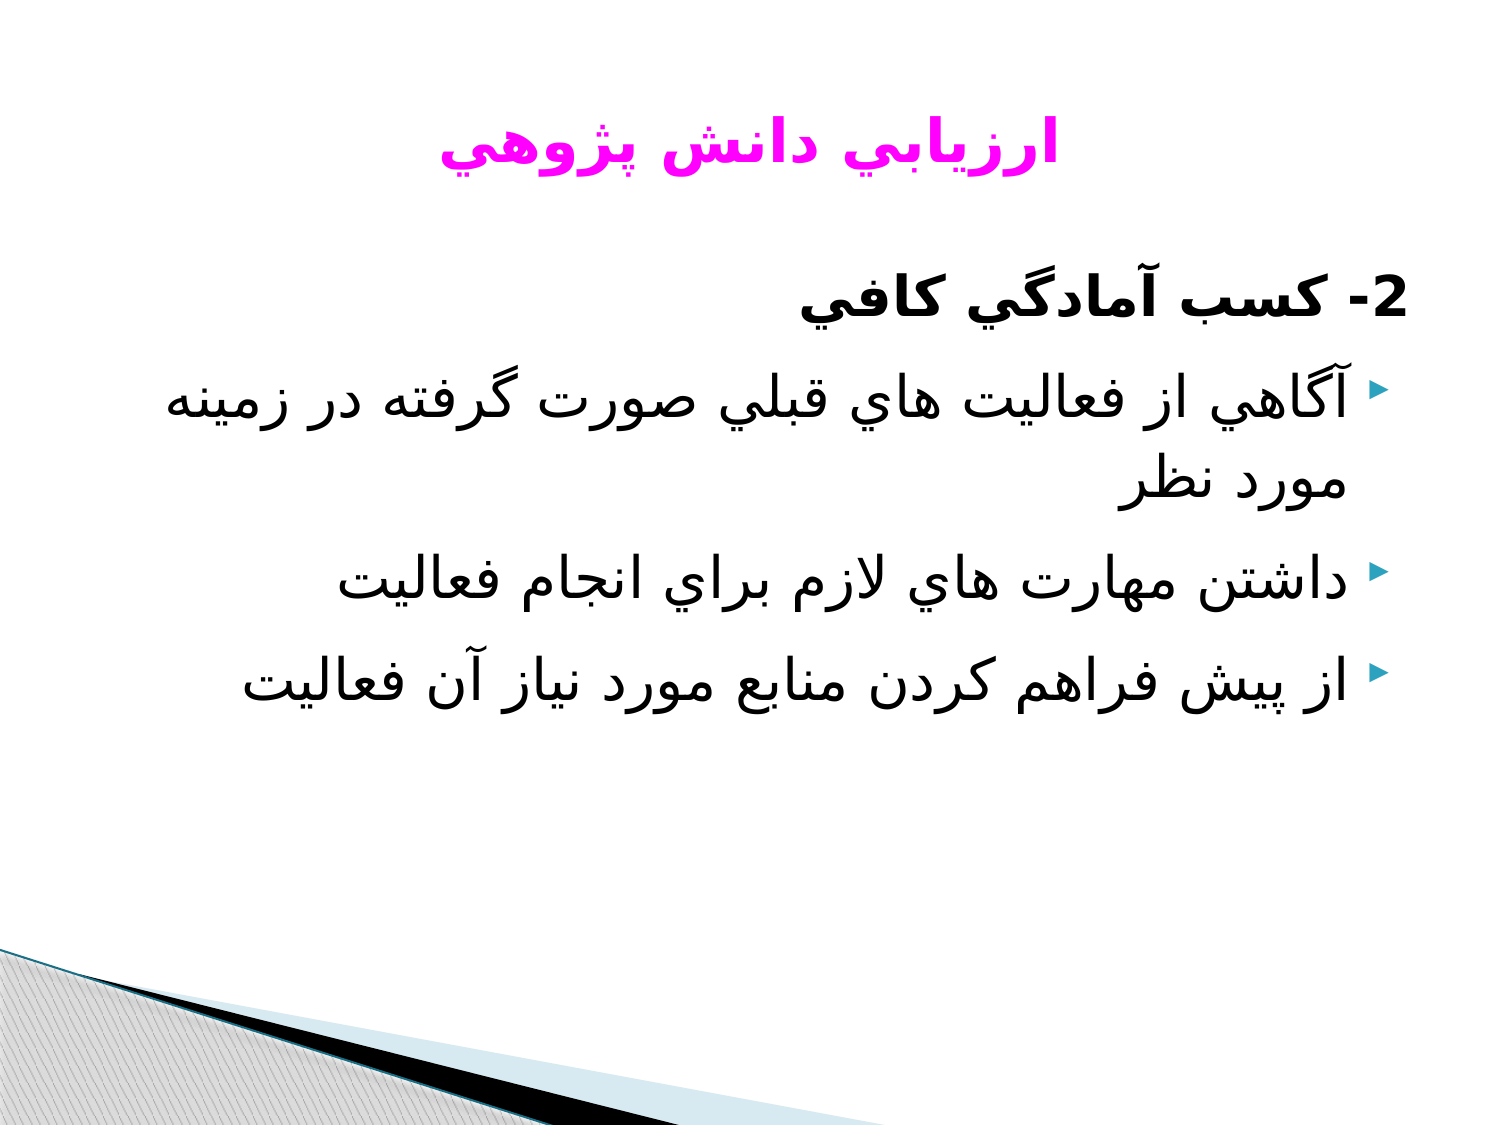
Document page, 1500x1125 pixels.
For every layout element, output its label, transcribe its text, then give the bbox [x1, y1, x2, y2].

list 2- کسب آمادگي کافي آگاهي از فعاليت هاي قبلي صورت گرفته در زمينه مورد نظر داشتن مهارت هاي لازم براي انجام فعاليت از پيش فراهم کردن منابع مورد نياز آن فعاليت [75, 243, 1425, 986]
title ارزيابي دانش پژوهي [75, 45, 1425, 233]
